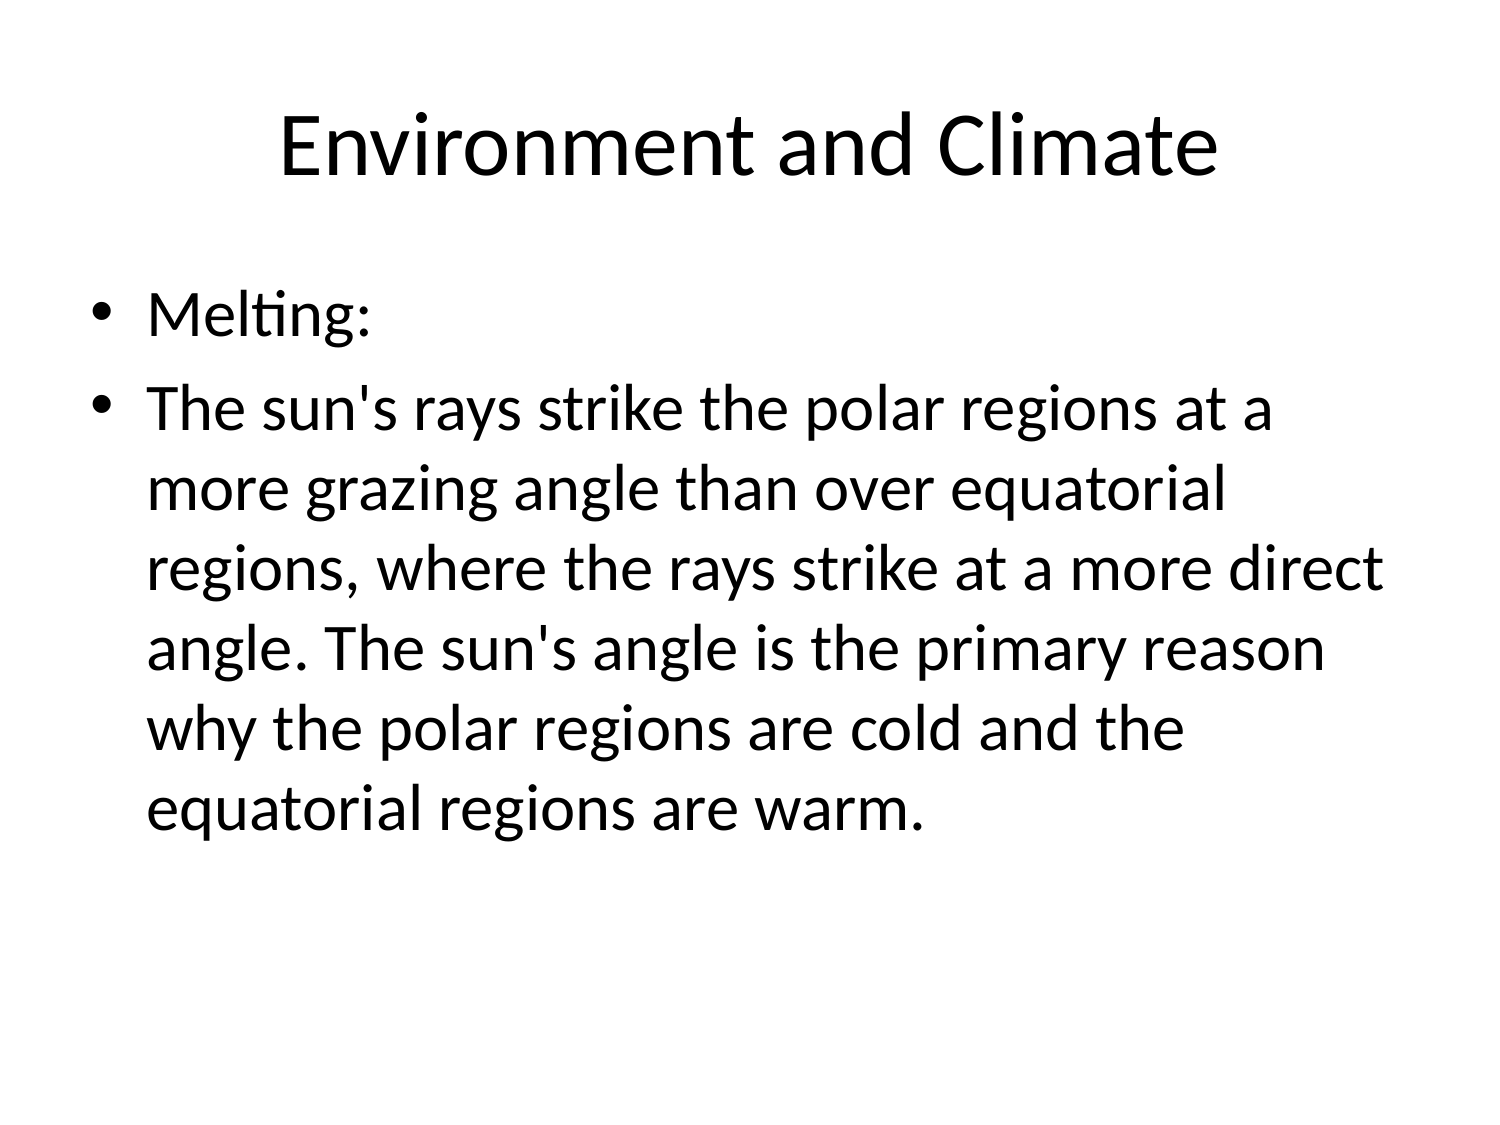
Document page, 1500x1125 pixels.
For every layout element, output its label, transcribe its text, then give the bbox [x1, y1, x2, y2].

title Environment and Climate [75, 45, 1425, 233]
list Melting: The sun's rays strike the polar regions at a more grazing angle than over equatorial regions, where the rays strike at a more direct angle. The sun's angle is the primary reason why the polar regions are cold and the equatorial regions are warm. [75, 262, 1425, 1005]
